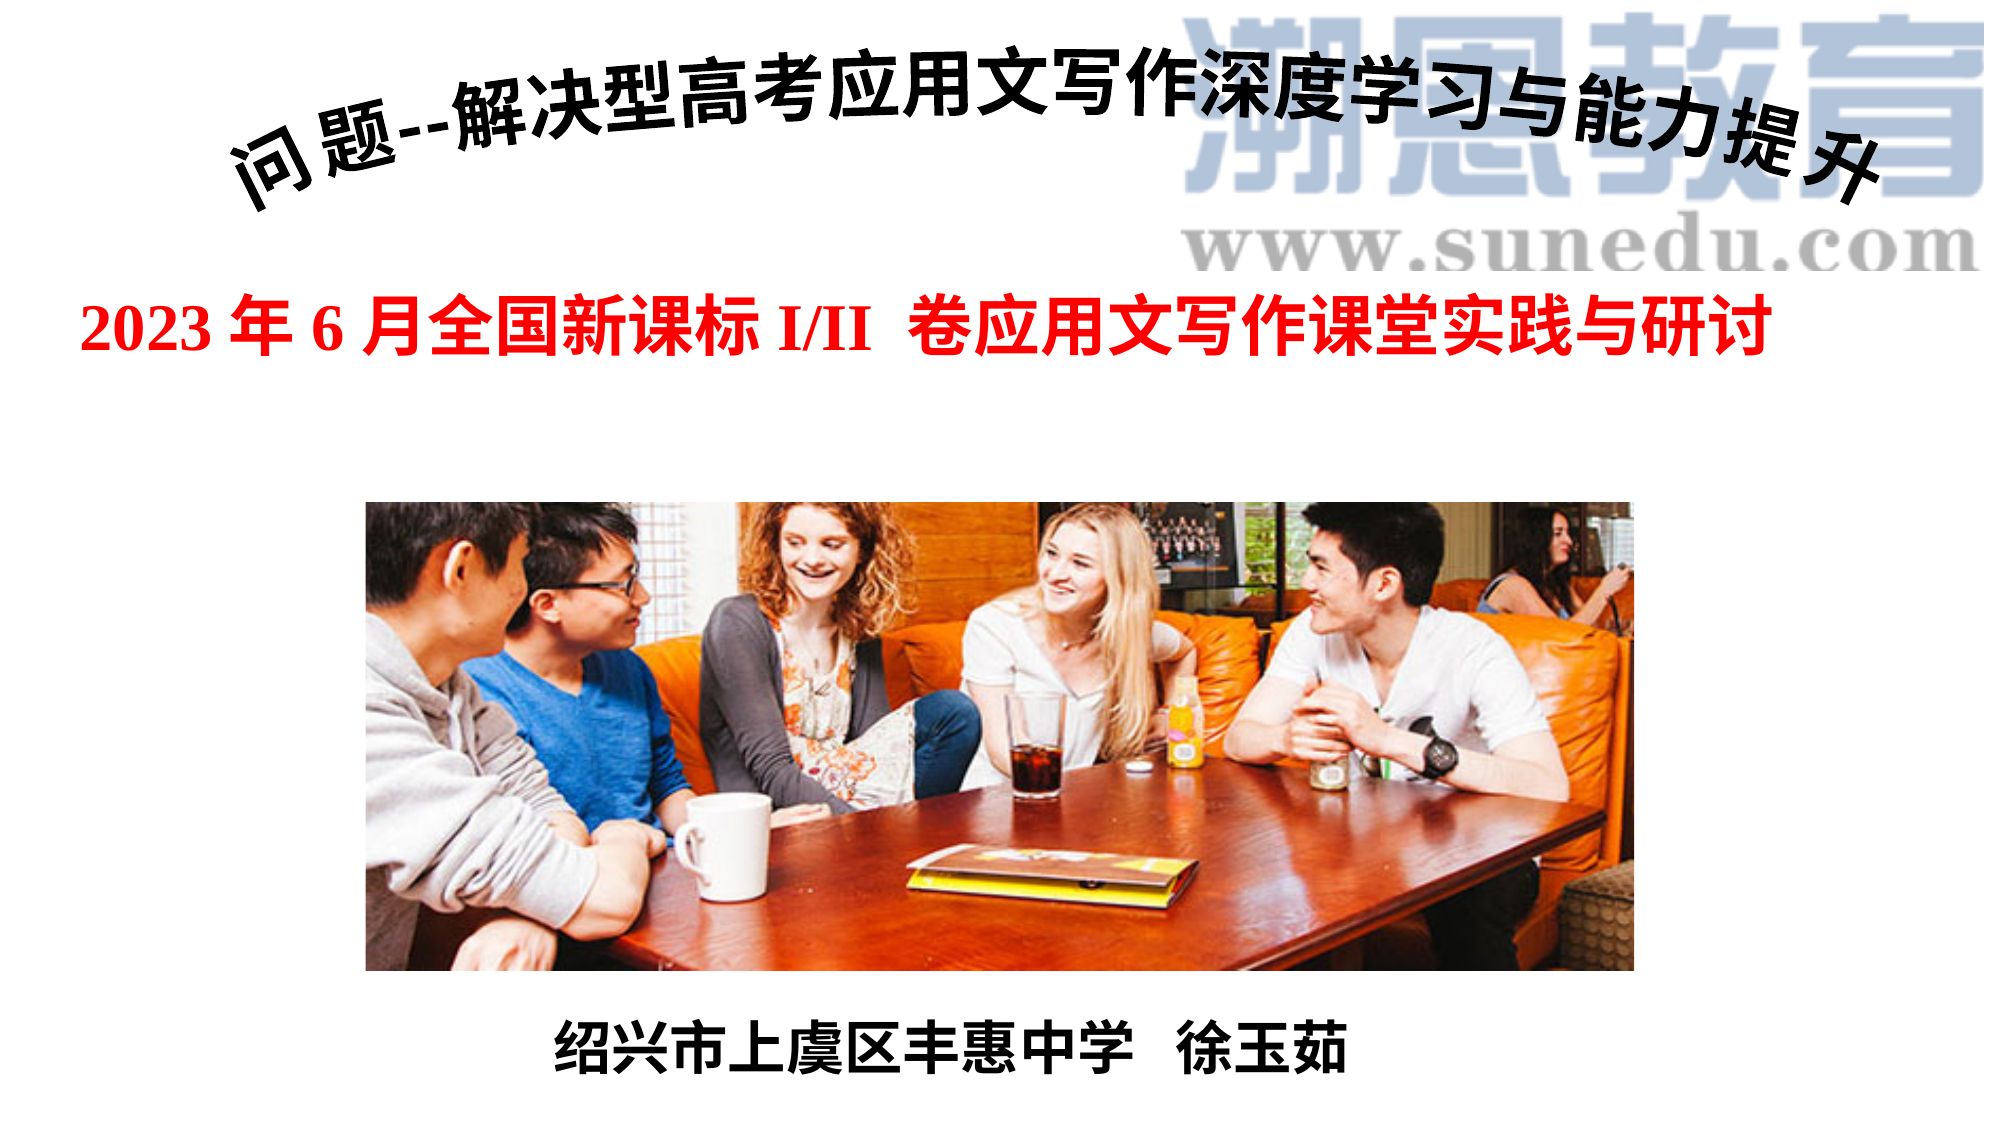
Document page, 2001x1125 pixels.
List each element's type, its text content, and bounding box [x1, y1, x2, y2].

picture [1178, 10, 1984, 271]
text_box [365, 502, 1635, 971]
picture [1178, 76, 1194, 83]
text_box 绍兴市上虞区丰惠中学 徐玉茹 [475, 1003, 1428, 1089]
picture [1178, 60, 1196, 67]
text_box 2023年6月全国新课标I/II 卷应用文写作课堂实践与研讨 [64, 275, 1984, 371]
